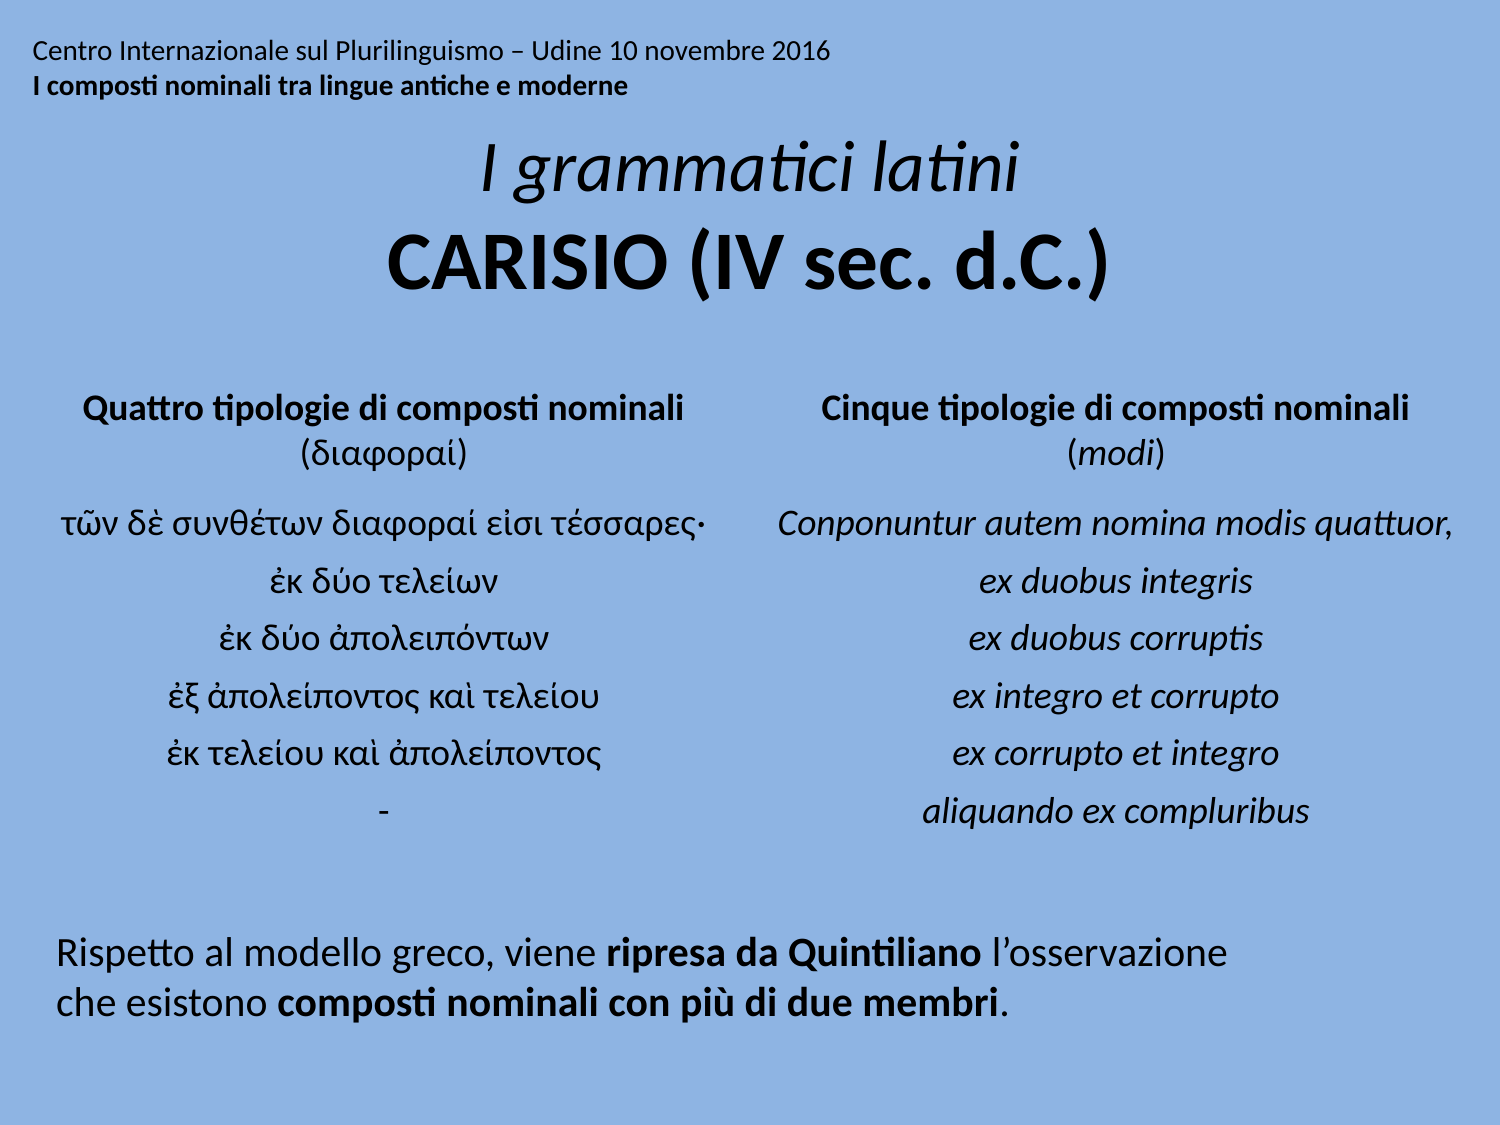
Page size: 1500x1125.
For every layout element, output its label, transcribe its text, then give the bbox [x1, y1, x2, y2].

text_box Rispetto al modello greco, viene ripresa da Quintiliano l’osservazione che esistono composti nominali con più di due membri. [41, 917, 1459, 1033]
text_box Quattro tipologie di composti nominali (διαφοραί) τῶν δὲ συνθέτων διαφοραί εἰσι τέσσαρες· ἐκ δύο τελείων ἐκ δύο ἀπολειπόντων ἐξ ἀπολείποντος καὶ τελείου ἐκ τελείου καὶ ἀπολείποντος - [29, 375, 739, 839]
text_box Cinque tipologie di composti nominali (modi) Conponuntur autem nomina modis quattuor, ex duobus integris ex duobus corruptis ex integro et corrupto ex corrupto et integro aliquando ex compluribus [761, 375, 1471, 839]
title Centro Internazionale sul Plurilinguismo – Udine 10 novembre 2016 I composti nominali tra lingue antiche e moderne [17, 19, 1483, 114]
text_box I grammatici latini CARISIO (IV sec. d.C.) [41, 111, 1459, 314]
